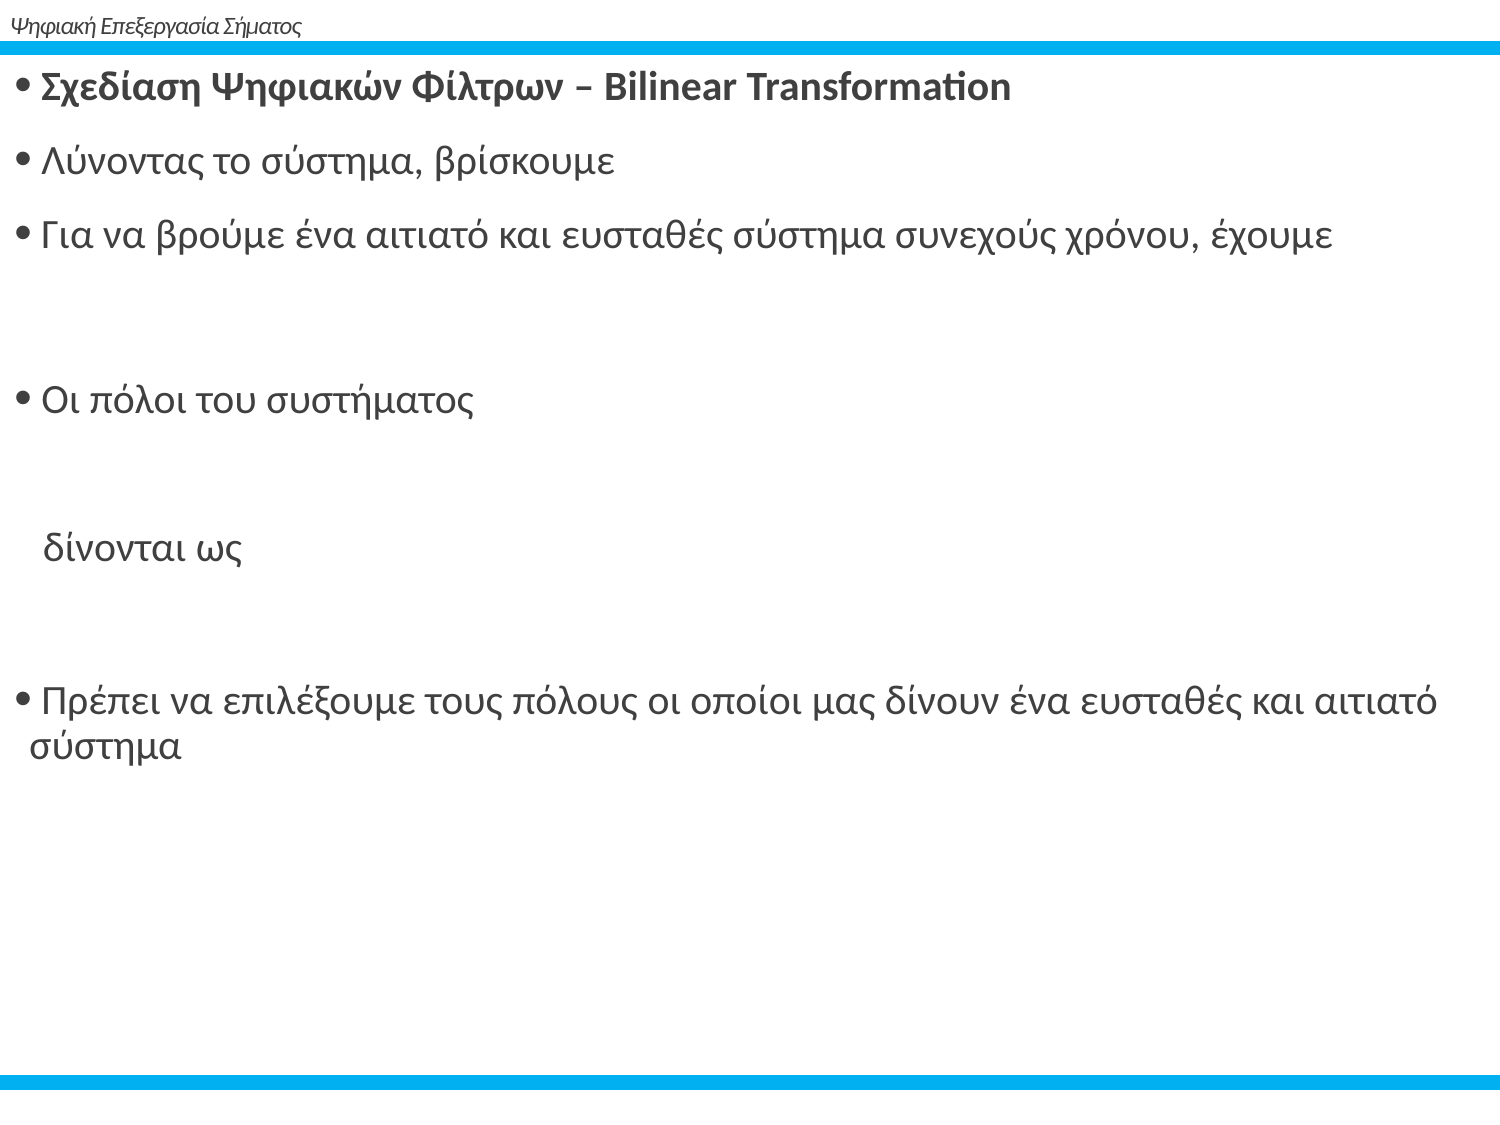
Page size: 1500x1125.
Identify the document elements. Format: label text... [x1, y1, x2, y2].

title Ψηφιακή Επεξεργασία Σήματος [0, 19, 1484, 41]
text_box [0, 41, 1500, 55]
text_box [0, 1075, 1500, 1090]
